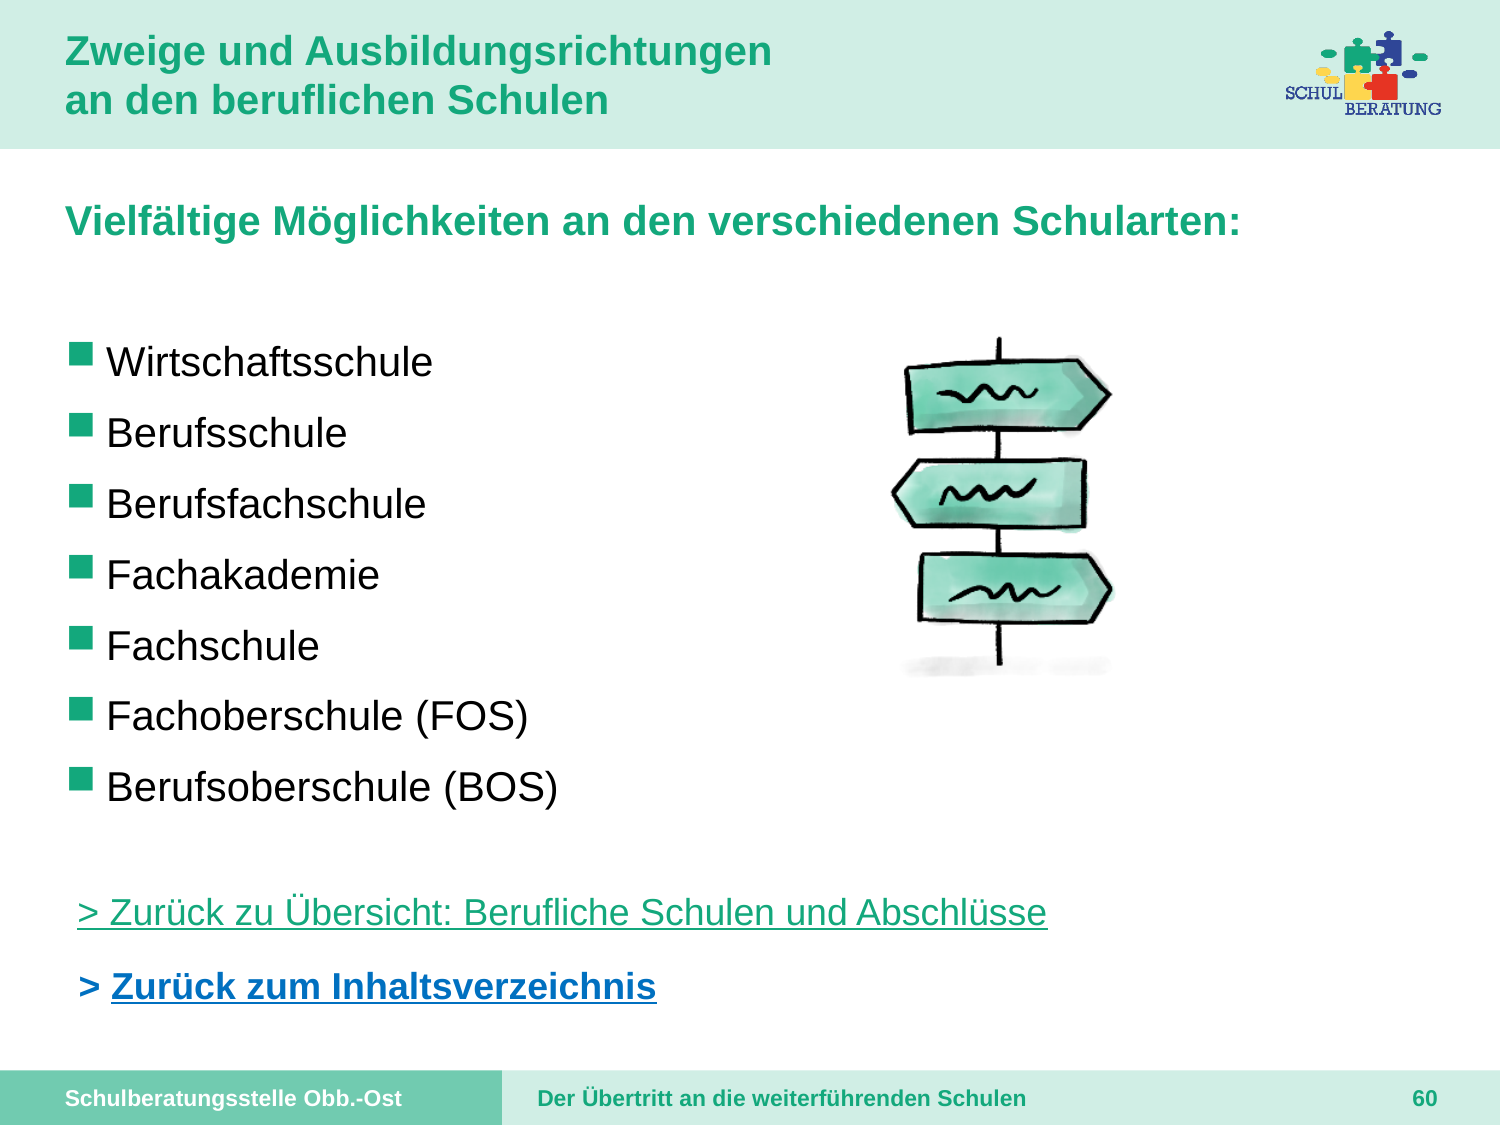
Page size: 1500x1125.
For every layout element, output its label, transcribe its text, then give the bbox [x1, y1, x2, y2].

picture [1286, 31, 1441, 115]
picture [856, 302, 1157, 692]
text_box Vielfältige Möglichkeiten an den verschiedenen Schularten: Wirtschaftsschule Berufsschule Berufsfachschule Fachakademie Fachschule Fachoberschule (FOS) Berufsoberschule (BOS) [64, 172, 1376, 816]
text_box > Zurück zum Inhaltsverzeichnis [63, 954, 672, 1015]
slide_number 59 [1328, 1082, 1439, 1114]
title Zweige und Ausbildungsrichtungen an den beruflichen Schulen [64, 20, 1191, 127]
text_box > Zurück zu Übersicht: Berufliche Schulen und Abschlüsse [64, 875, 1101, 953]
